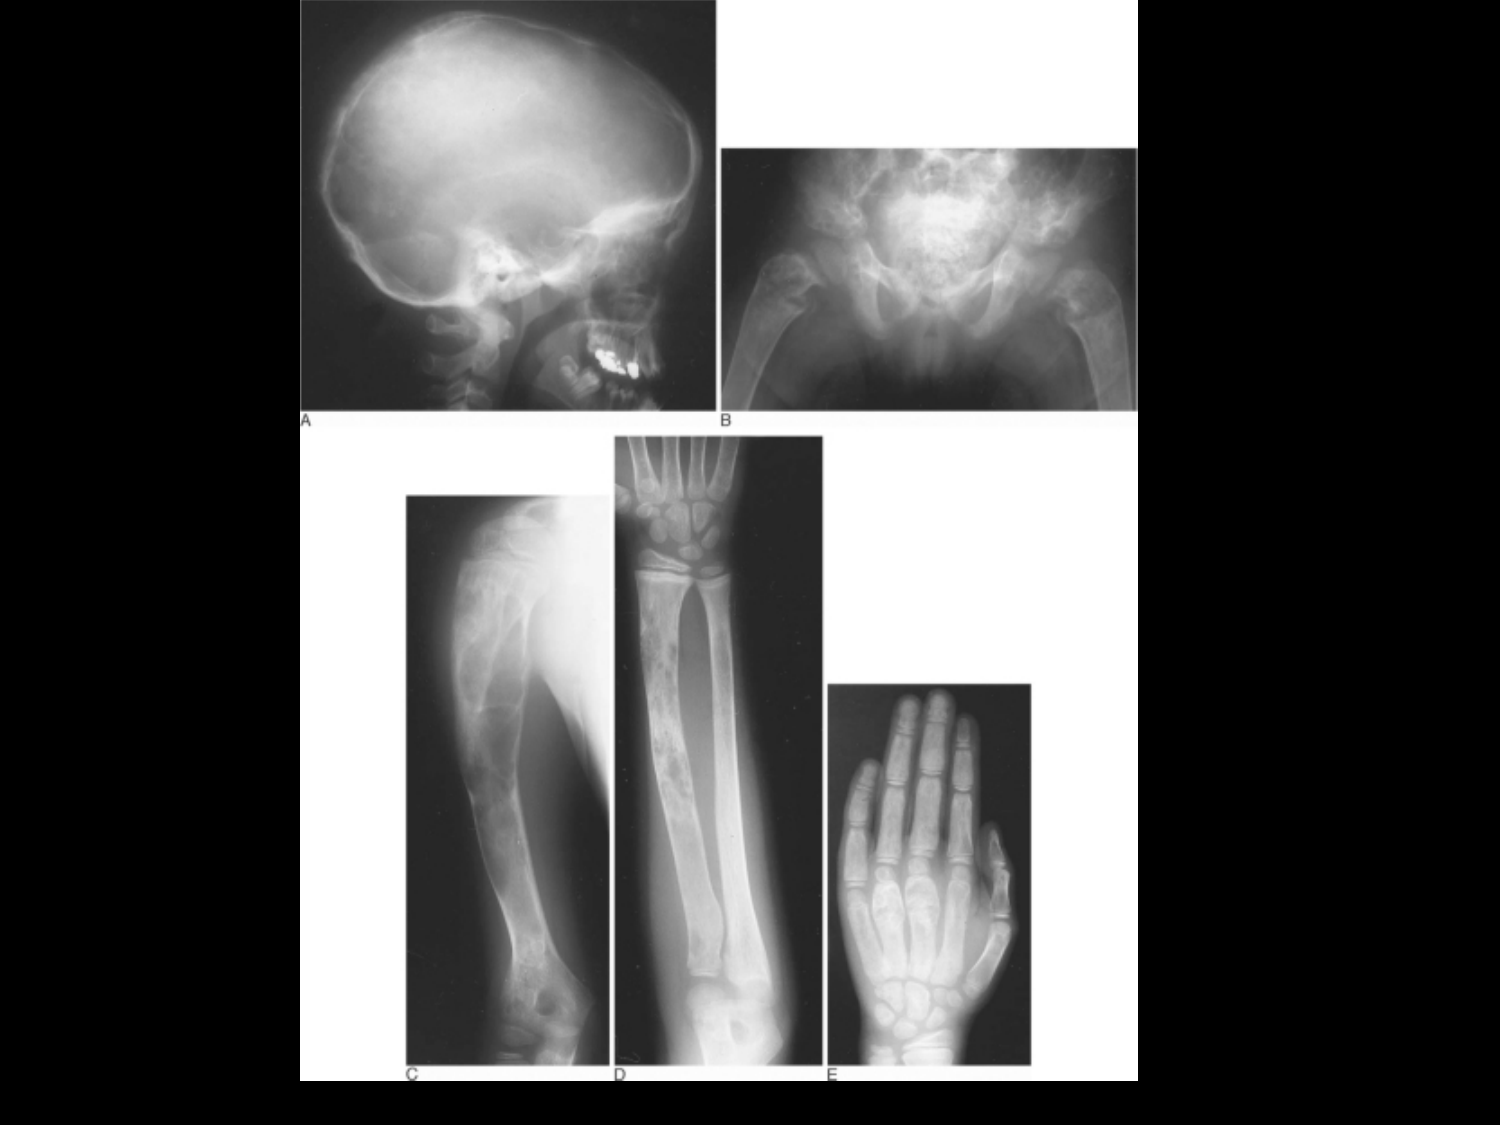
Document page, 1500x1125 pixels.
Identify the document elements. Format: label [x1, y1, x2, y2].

list [299, 0, 1138, 1081]
